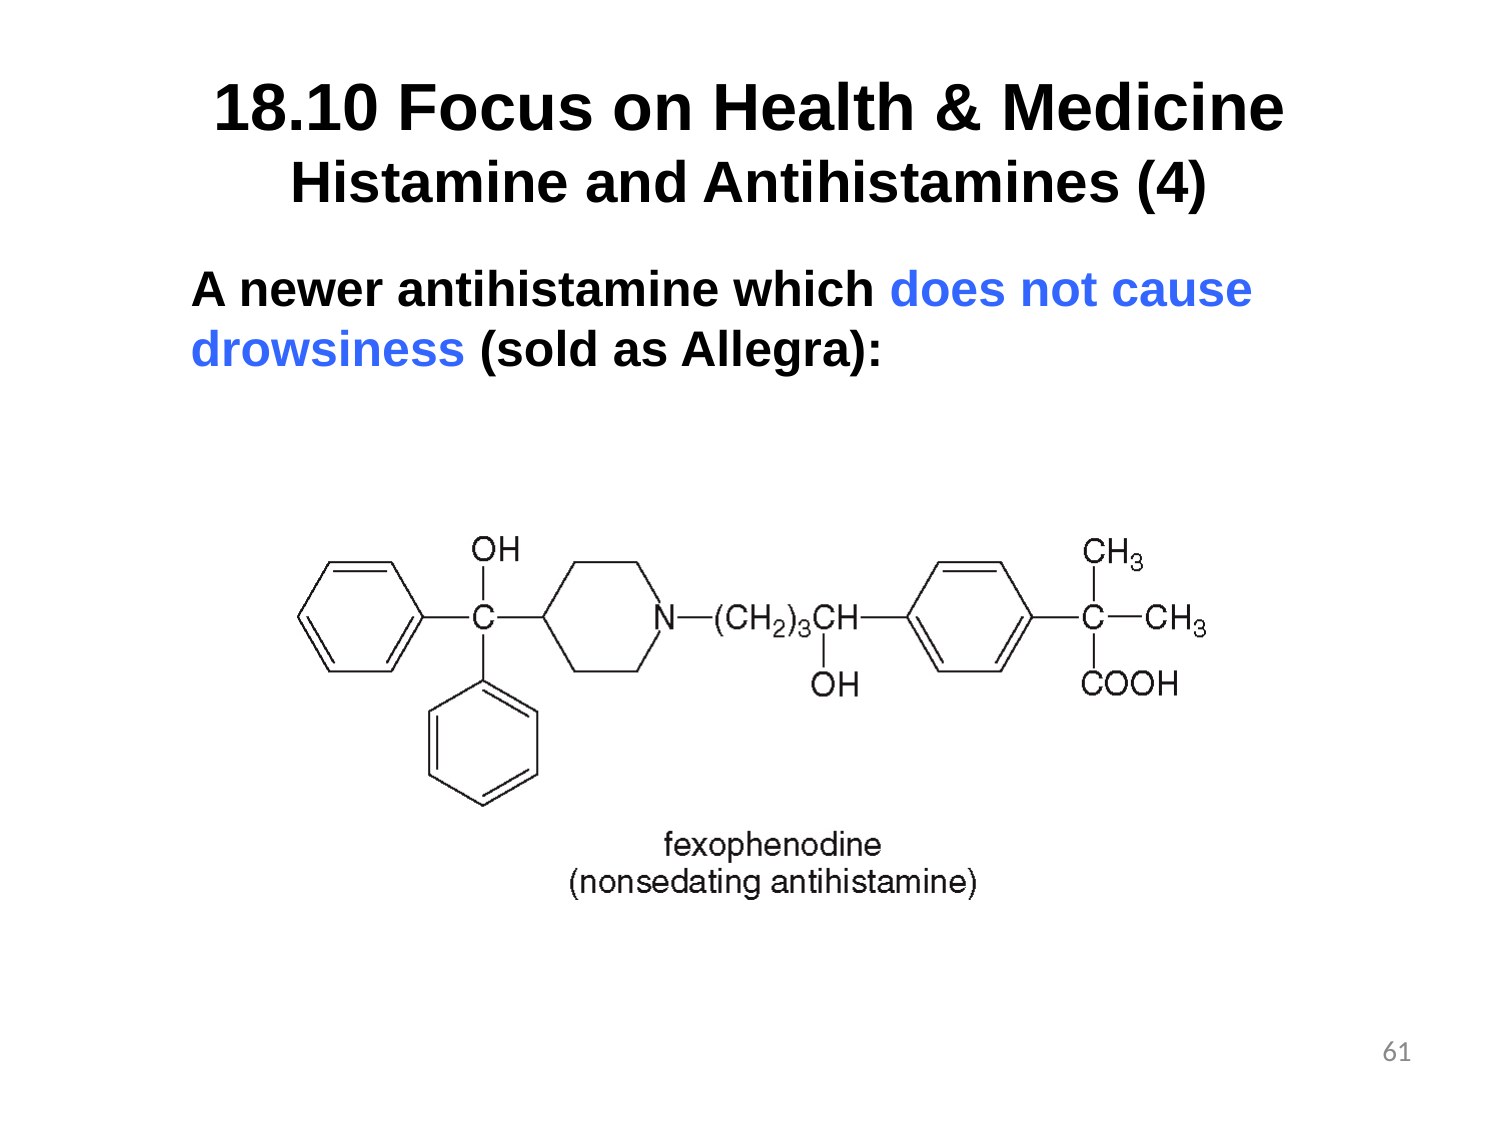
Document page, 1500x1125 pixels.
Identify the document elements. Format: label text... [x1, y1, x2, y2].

picture [266, 487, 1226, 912]
title 18.10 Focus on Health & Medicine Histamine and Antihistamines (4) [75, 45, 1425, 233]
list A newer antihistamine which does not cause drowsiness (sold as Allegra): [175, 249, 1273, 394]
